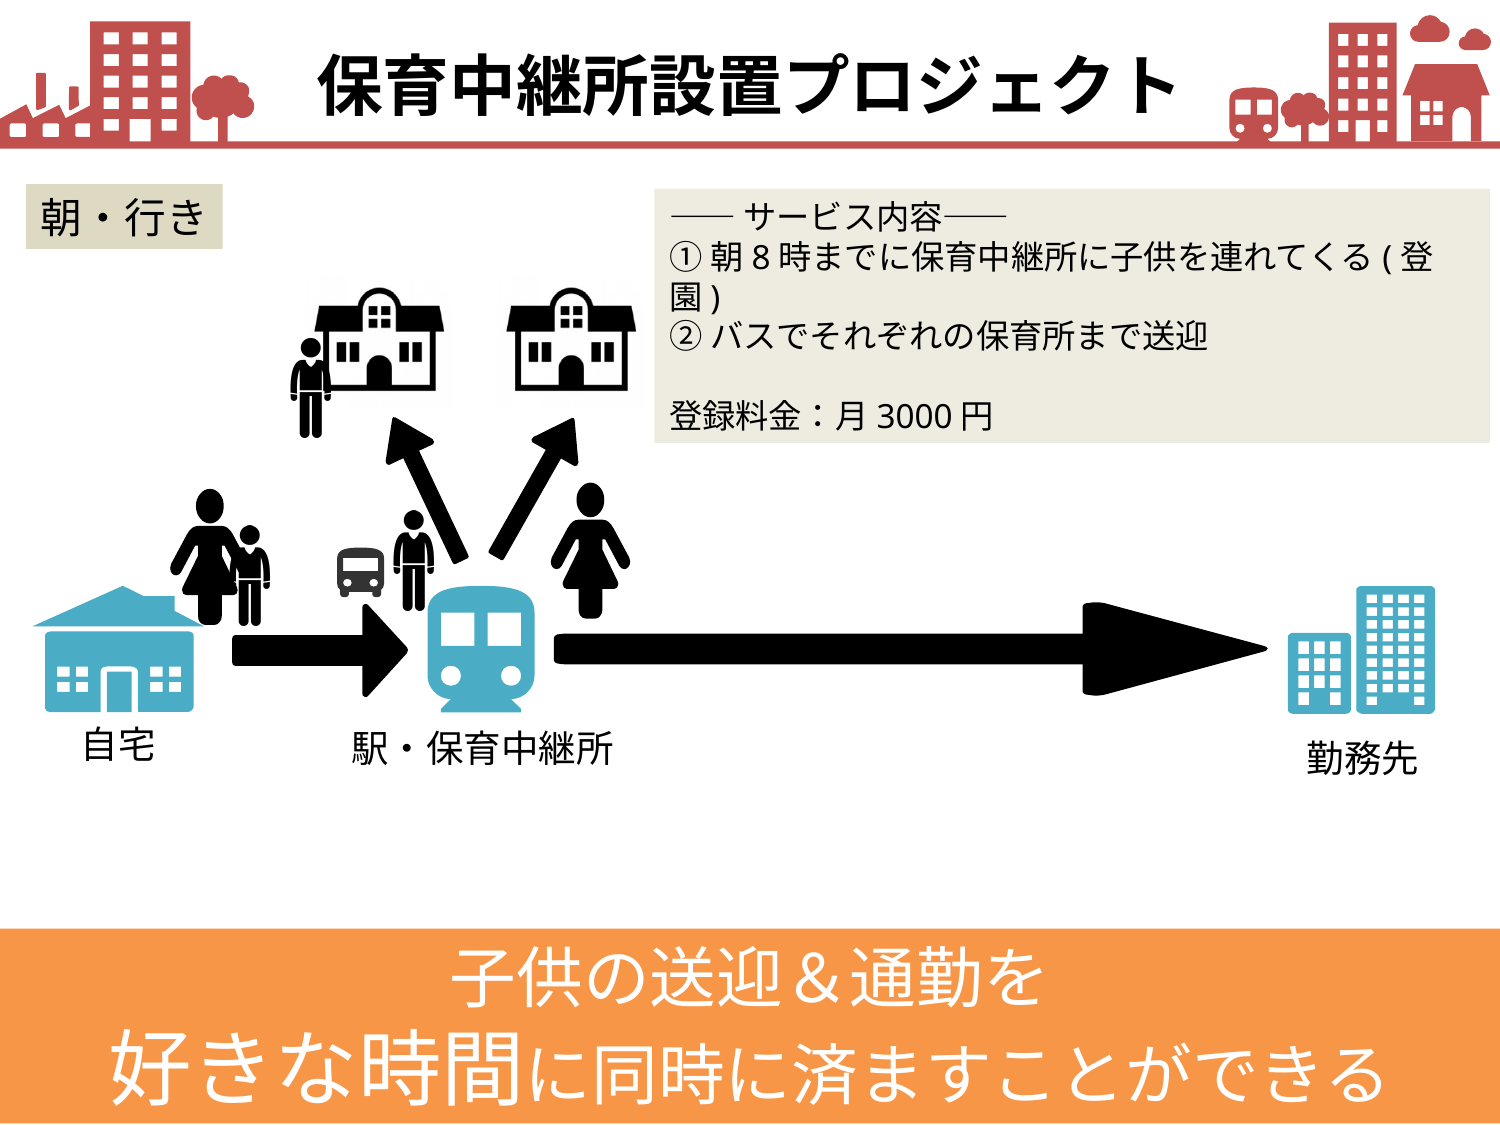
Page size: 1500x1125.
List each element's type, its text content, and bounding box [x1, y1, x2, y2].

text_box [44, 630, 195, 713]
text_box [553, 602, 1268, 696]
text_box [232, 605, 409, 698]
text_box 子供の送迎＆通勤を 好きな時間に同時に済ますことができる [0, 928, 1500, 1124]
text_box [1229, 87, 1279, 145]
picture [260, 275, 453, 438]
picture [199, 525, 300, 626]
text_box [0, 104, 99, 145]
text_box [550, 482, 631, 619]
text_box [170, 488, 250, 625]
text_box [90, 21, 191, 144]
text_box ――サービス内容―― ①朝8時までに保育中継所に子供を連れてくる(登園) ②バスでそれぞれの保育所まで送迎 登録料金：月3000円 [654, 188, 1490, 443]
text_box [1355, 585, 1436, 715]
text_box [1458, 28, 1491, 51]
text_box [1410, 15, 1450, 42]
text_box 保育中継所設置プロジェクト [301, 35, 1199, 131]
picture [498, 275, 645, 409]
text_box 駅・保育中継所 [336, 717, 629, 778]
text_box [32, 585, 205, 627]
picture [363, 510, 464, 611]
text_box [385, 417, 448, 510]
text_box [426, 585, 536, 713]
text_box 朝・行き [25, 184, 223, 249]
text_box [191, 75, 255, 145]
text_box [488, 418, 579, 561]
text_box [464, 545, 469, 560]
text_box [1328, 22, 1397, 145]
text_box [1280, 92, 1329, 146]
text_box [36, 72, 46, 110]
text_box 自宅 [65, 713, 171, 774]
text_box [0, 141, 1500, 149]
text_box [1287, 632, 1352, 715]
text_box [68, 86, 79, 111]
text_box 勤務先 [1292, 727, 1435, 787]
text_box [1402, 64, 1490, 142]
text_box [337, 547, 363, 598]
